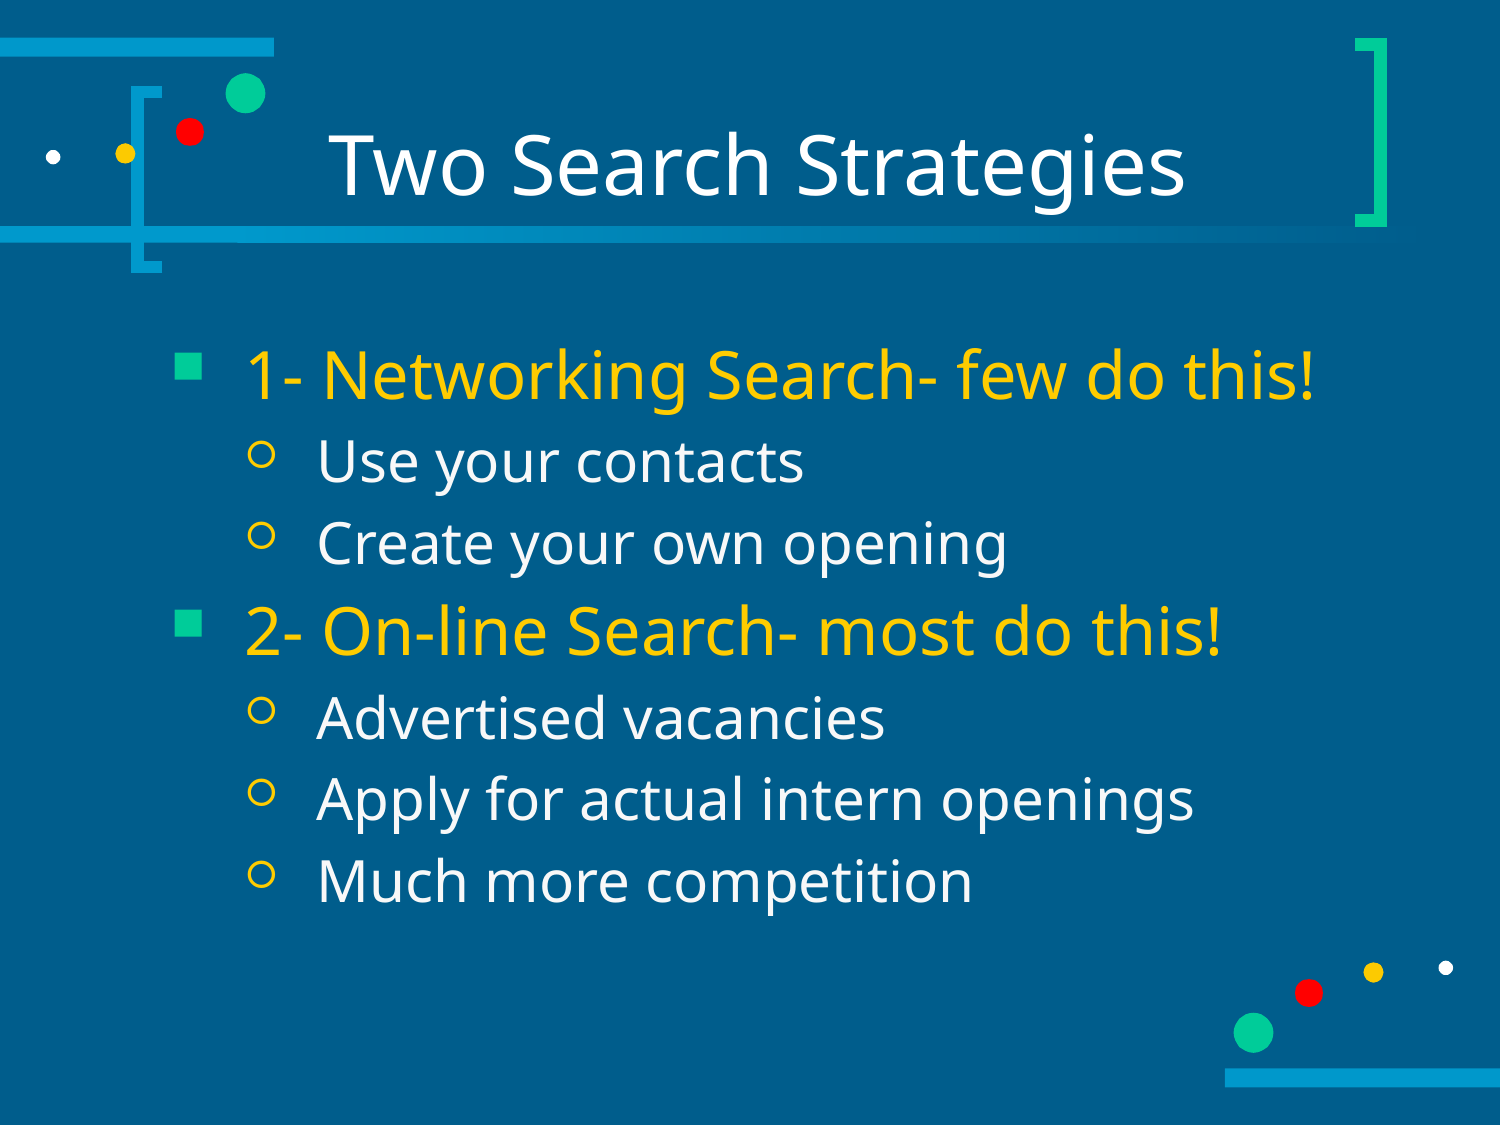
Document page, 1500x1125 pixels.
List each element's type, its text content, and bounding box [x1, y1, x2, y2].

list 1- Networking Search- few do this! Use your contacts Create your own opening 2- On-line Search- most do this! Advertised vacancies Apply for actual intern openings Much more competition [155, 324, 1401, 1001]
title Two Search Strategies [313, 0, 1488, 220]
